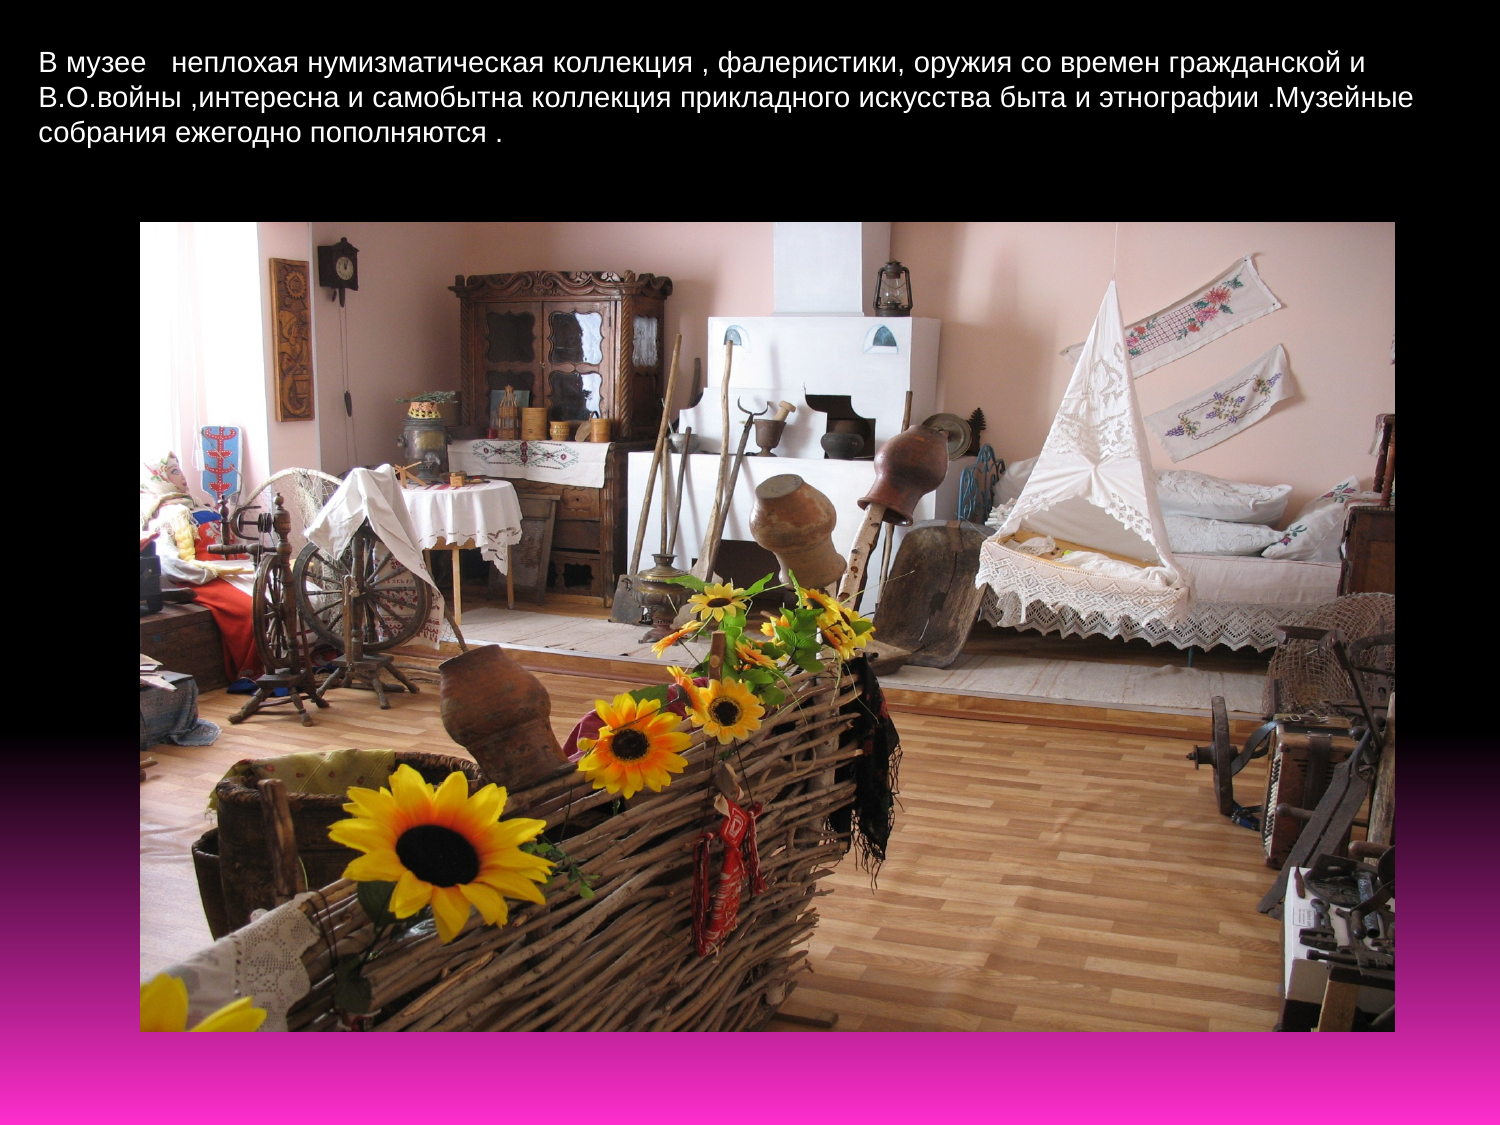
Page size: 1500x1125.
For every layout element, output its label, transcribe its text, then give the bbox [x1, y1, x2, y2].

picture [140, 222, 1395, 1032]
text_box В музее неплохая нумизматическая коллекция , фалеристики, оружия со времен гражданской и В.О.войны ,интересна и самобытна коллекция прикладного искусства быта и этнографии .Музейные собрания ежегодно пополняются . [23, 35, 1465, 156]
